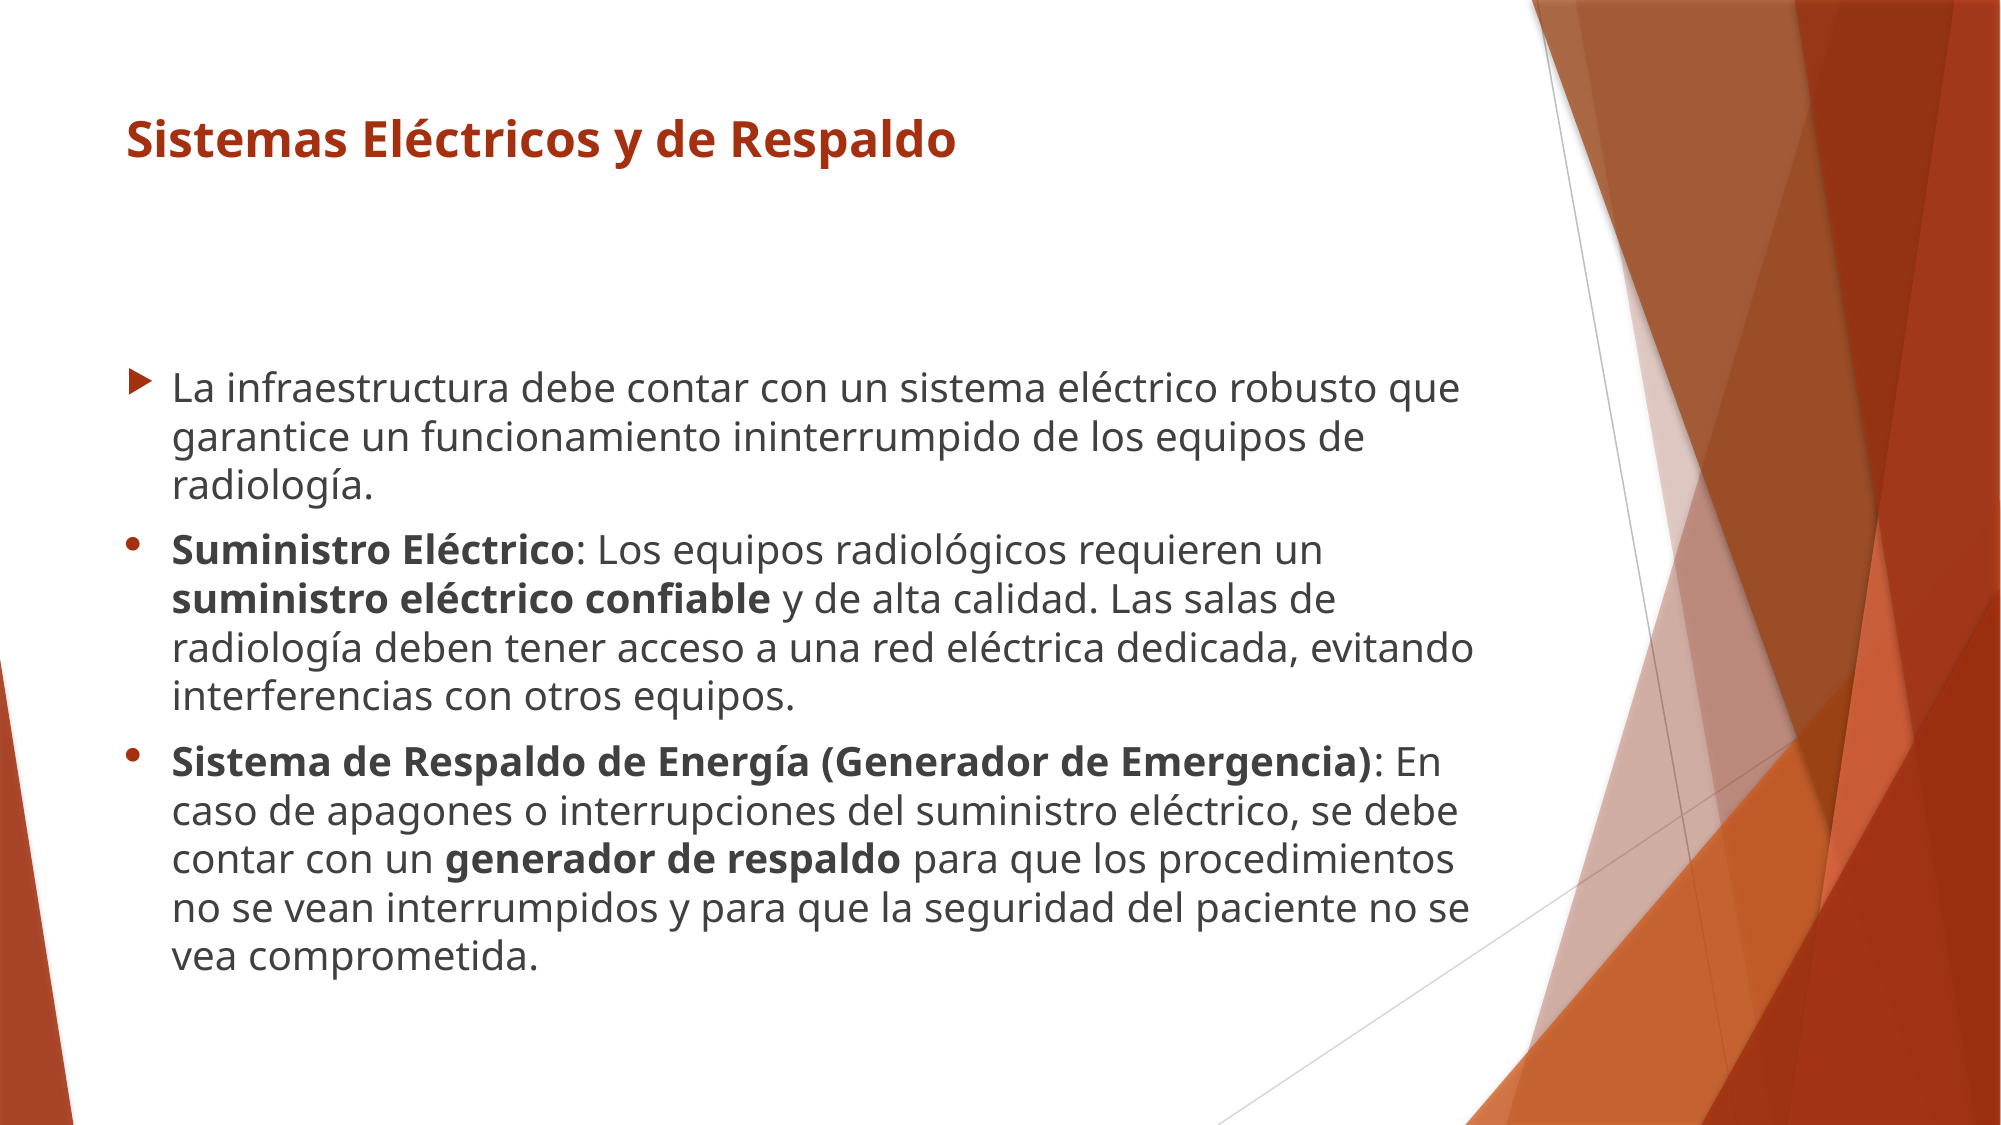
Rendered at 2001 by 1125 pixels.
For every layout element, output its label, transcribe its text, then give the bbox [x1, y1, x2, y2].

title Sistemas Eléctricos y de Respaldo [111, 99, 1522, 317]
list La infraestructura debe contar con un sistema eléctrico robusto que garantice un funcionamiento ininterrumpido de los equipos de radiología. Suministro Eléctrico: Los equipos radiológicos requieren un suministro eléctrico confiable y de alta calidad. Las salas de radiología deben tener acceso a una red eléctrica dedicada, evitando interferencias con otros equipos. Sistema de Respaldo de Energía (Generador de Emergencia): En caso de apagones o interrupciones del suministro eléctrico, se debe contar con un generador de respaldo para que los procedimientos no se vean interrumpidos y para que la seguridad del paciente no se vea comprometida. [111, 354, 1522, 992]
